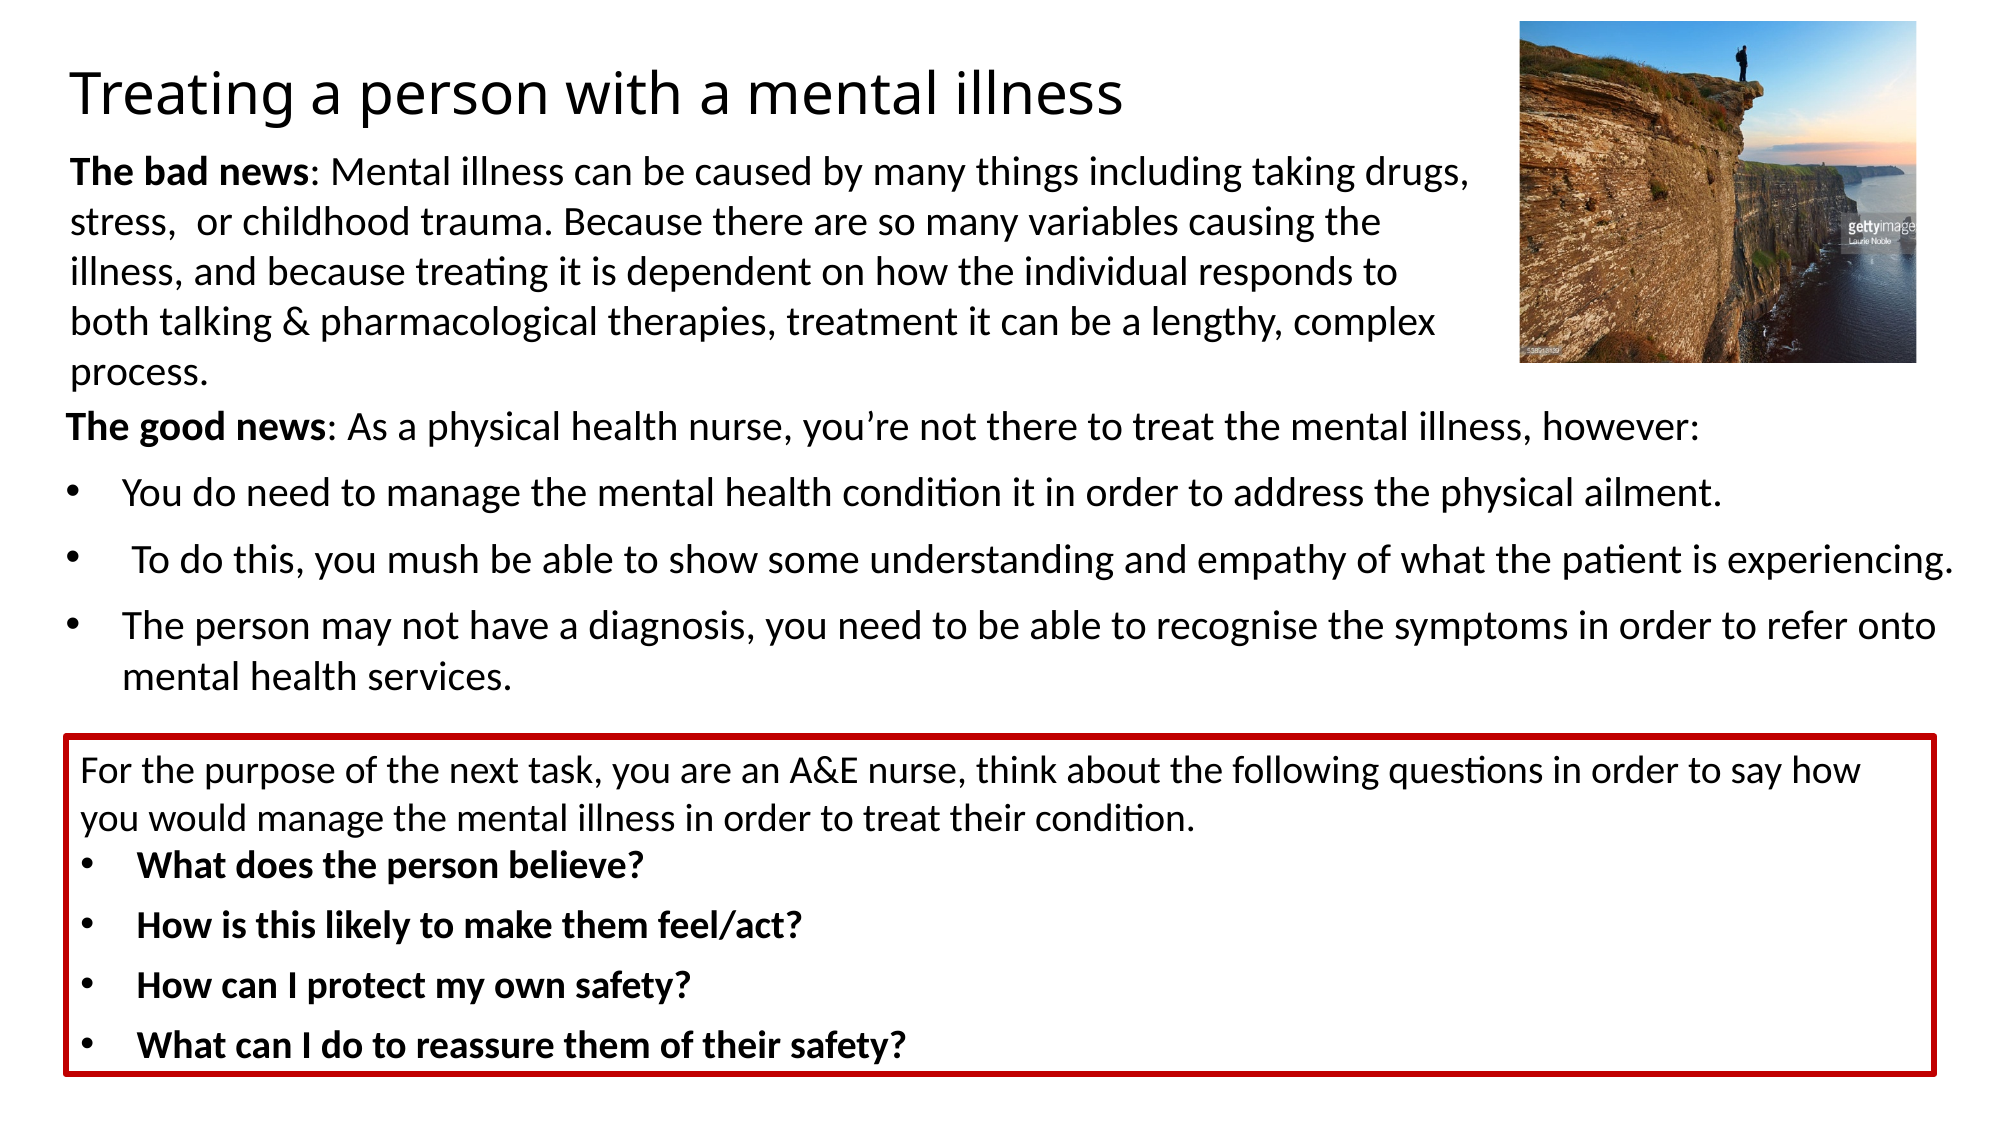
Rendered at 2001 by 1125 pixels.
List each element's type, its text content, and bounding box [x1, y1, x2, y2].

text_box Treating a person with a mental illness [55, 48, 1248, 136]
text_box The good news: As a physical health nurse, you’re not there to treat the mental illness, however: You do need to manage the mental health condition it in order to address the physical ailment. To do this, you mush be able to show some understanding and empathy of what the patient is experiencing. The person may not have a diagnosis, you need to be able to recognise the symptoms in order to refer onto mental health services. [50, 390, 1974, 706]
picture [1519, 21, 1917, 363]
text_box For the purpose of the next task, you are an A&E nurse, think about the following questions in order to say how you would manage the mental illness in order to treat their condition. What does the person believe? How is this likely to make them feel/act? How can I protect my own safety? What can I do to reassure them of their safety? [65, 736, 1935, 1074]
text_box The bad news: Mental illness can be caused by many things including taking drugs, stress, or childhood trauma. Because there are so many variables causing the illness, and because treating it is dependent on how the individual responds to both talking & pharmacological therapies, treatment it can be a lengthy, complex process. [55, 136, 1498, 390]
